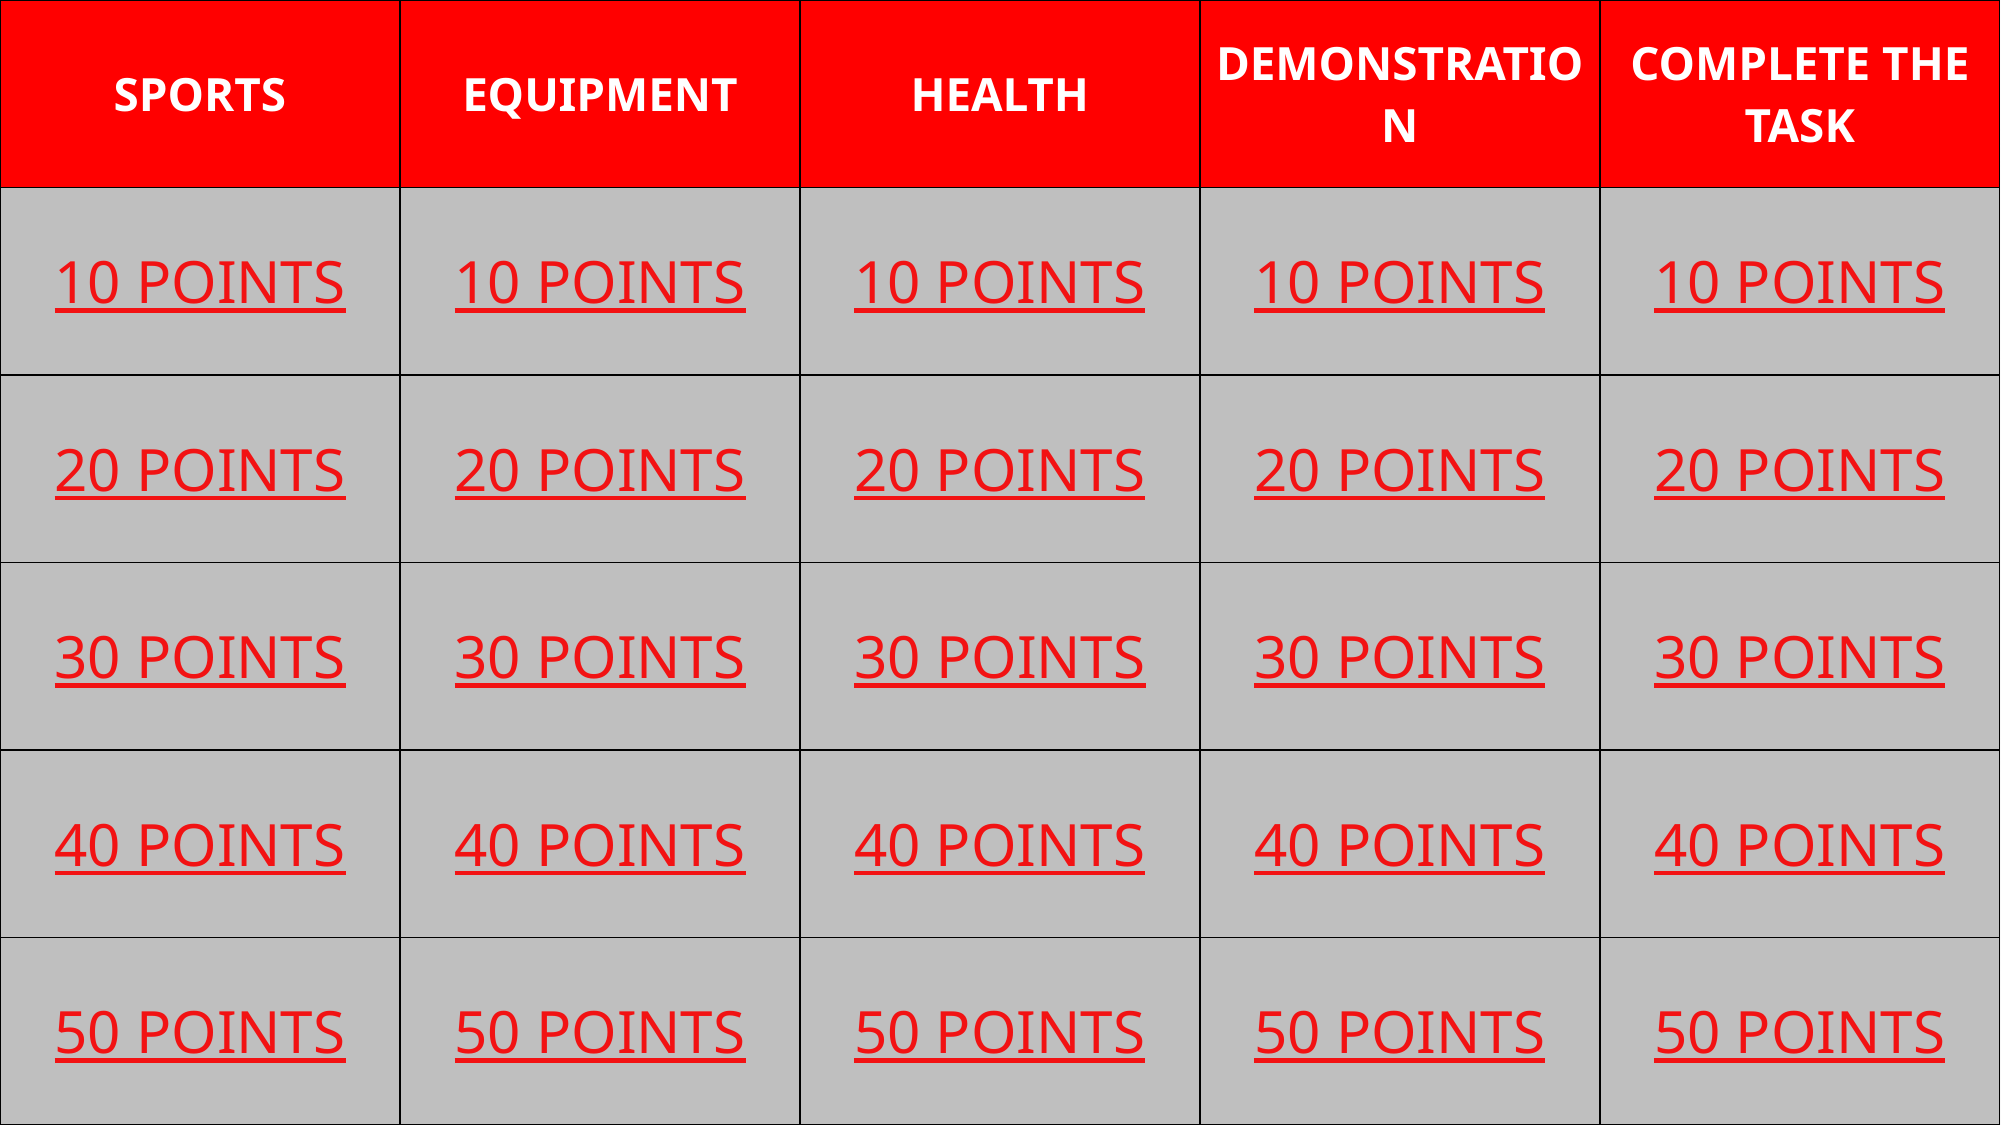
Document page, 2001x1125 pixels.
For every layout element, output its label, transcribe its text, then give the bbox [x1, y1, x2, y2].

table_cell 50 POINTS [1201, 938, 1599, 1124]
table_header COMPLETE THE TASK [1601, 1, 1999, 187]
table_cell 40 POINTS [1601, 751, 1999, 937]
table_header DEMONSTRATION [1201, 1, 1599, 187]
table_cell 40 POINTS [801, 751, 1199, 937]
table_cell 20 POINTS [1, 376, 399, 562]
table_cell 10 POINTS [401, 188, 799, 374]
table_cell 40 POINTS [1201, 751, 1599, 937]
table_cell 10 POINTS [1, 188, 399, 374]
table_cell 40 POINTS [1, 751, 399, 937]
table_cell 50 POINTS [401, 938, 799, 1124]
table_cell 30 POINTS [1601, 563, 1999, 749]
table_header EQUIPMENT [401, 1, 799, 187]
table_header SPORTS [1, 1, 399, 187]
table_header HEALTH [801, 1, 1199, 187]
table_cell 40 POINTS [401, 751, 799, 937]
table_cell 30 POINTS [401, 563, 799, 749]
table_cell 50 POINTS [1601, 938, 1999, 1124]
table_cell 10 POINTS [1601, 188, 1999, 374]
table_cell 50 POINTS [1, 938, 399, 1124]
table_cell 10 POINTS [1201, 188, 1599, 374]
table_cell 30 POINTS [1201, 563, 1599, 749]
table_cell 20 POINTS [401, 376, 799, 562]
table_cell 20 POINTS [1601, 376, 1999, 562]
table_cell 20 POINTS [1201, 376, 1599, 562]
table_cell 30 POINTS [801, 563, 1199, 749]
table_cell 30 POINTS [1, 563, 399, 749]
table_cell 20 POINTS [801, 376, 1199, 562]
table_cell 10 POINTS [801, 188, 1199, 374]
table_cell 50 POINTS [801, 938, 1199, 1124]
